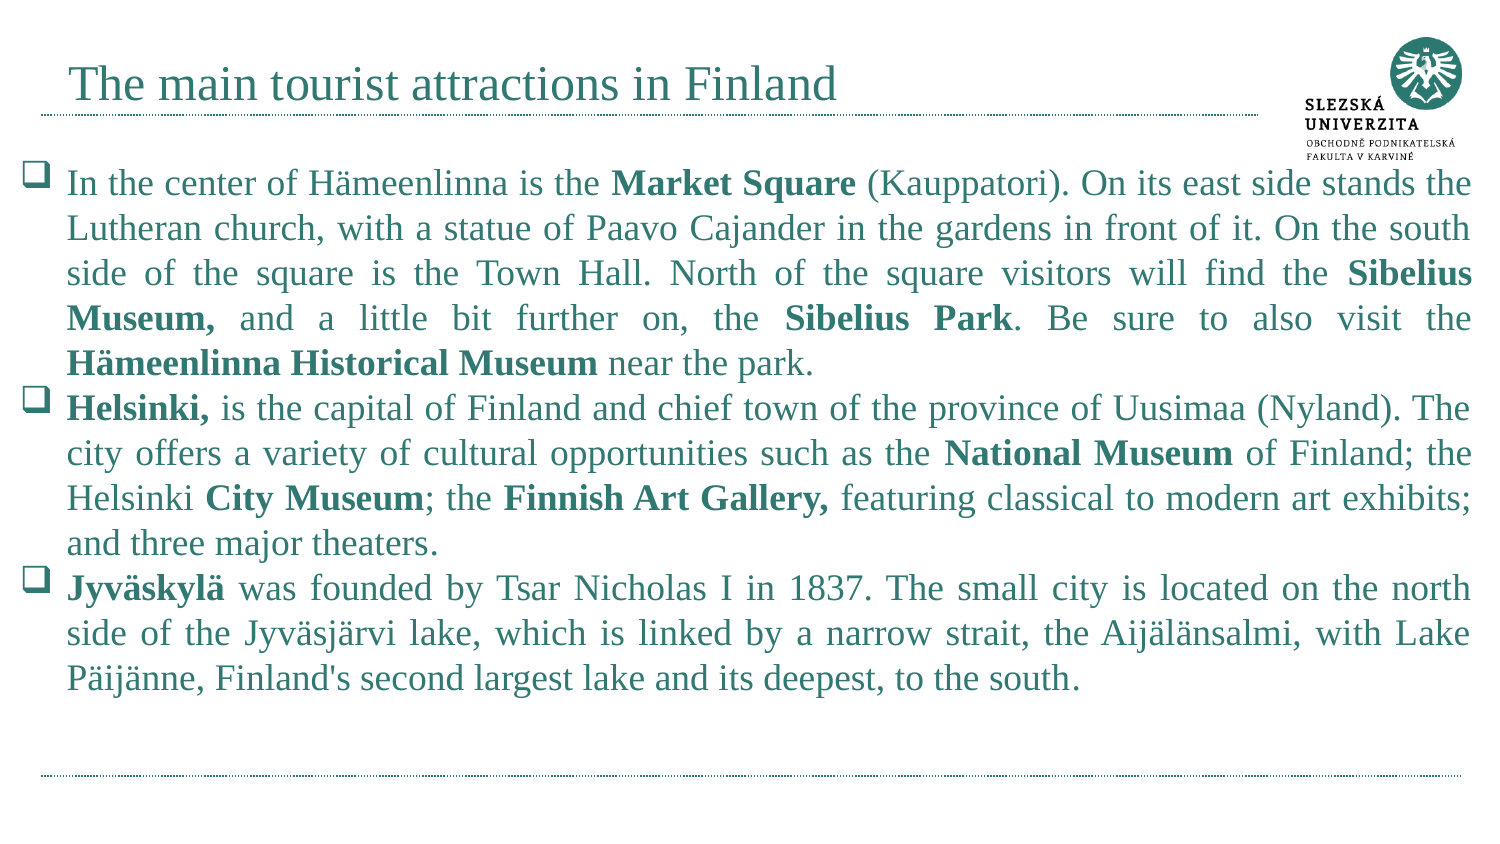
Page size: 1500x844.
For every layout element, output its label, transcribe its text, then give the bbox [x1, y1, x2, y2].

text_box In the center of Hämeenlinna is the Market Square (Kauppatori). On its east side stands the Lutheran church, with a statue of Paavo Cajander in the gardens in front of it. On the south side of the square is the Town Hall. North of the square visitors will find the Sibelius Museum, and a little bit further on, the Sibelius Park. Be sure to also visit the Hämeenlinna Historical Museum near the park. Helsinki, is the capital of Finland and chief town of the province of Uusimaa (Nyland). The city offers a variety of cultural opportunities such as the National Museum of Finland; the Helsinki City Museum; the Finnish Art Gallery, featuring classical to modern art exhibits; and three major theaters. Jyväskylä was founded by Tsar Nicholas I in 1837. The small city is located on the north side of the Jyväsjärvi lake, which is linked by a narrow strait, the Aijälänsalmi, with Lake Päijänne, Finland's second largest lake and its deepest, to the south. [5, 150, 1488, 750]
title The main tourist attractions in Finland [53, 43, 1318, 127]
picture [1305, 37, 1462, 150]
